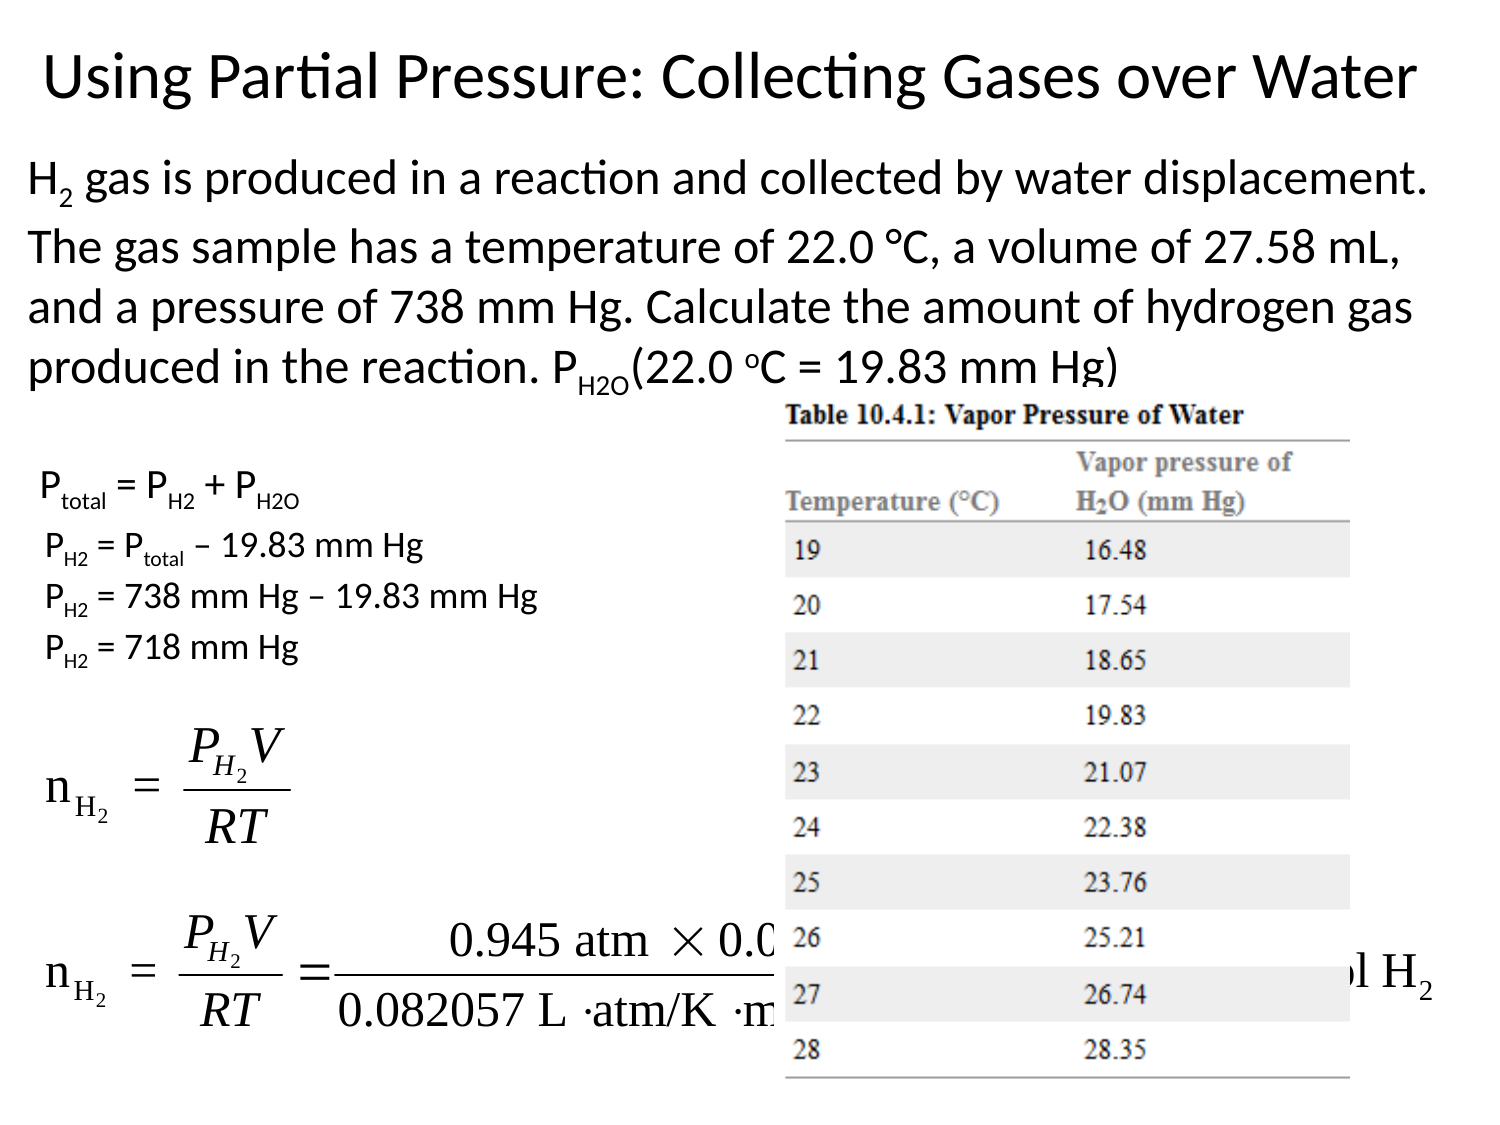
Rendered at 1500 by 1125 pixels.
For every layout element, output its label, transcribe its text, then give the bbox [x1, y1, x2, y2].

text_box Ptotal = PH2 + PH2O [24, 449, 700, 572]
text_box Using Partial Pressure: Collecting Gases over Water [24, 24, 1438, 125]
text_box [1354, 899, 1442, 1038]
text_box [37, 899, 769, 1038]
picture [774, 387, 1351, 1081]
text_box PH2 = Ptotal – 19.83 mm Hg PH2 = 738 mm Hg – 19.83 mm Hg PH2 = 718 mm Hg [30, 512, 554, 726]
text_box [37, 712, 301, 855]
text_box H2 gas is produced in a reaction and collected by water displacement. The gas sample has a temperature of 22.0 °C, a volume of 27.58 mL, and a pressure of 738 mm Hg. Calculate the amount of hydrogen gas produced in the reaction. PH2O(22.0 oC = 19.83 mm Hg) [12, 137, 1488, 409]
